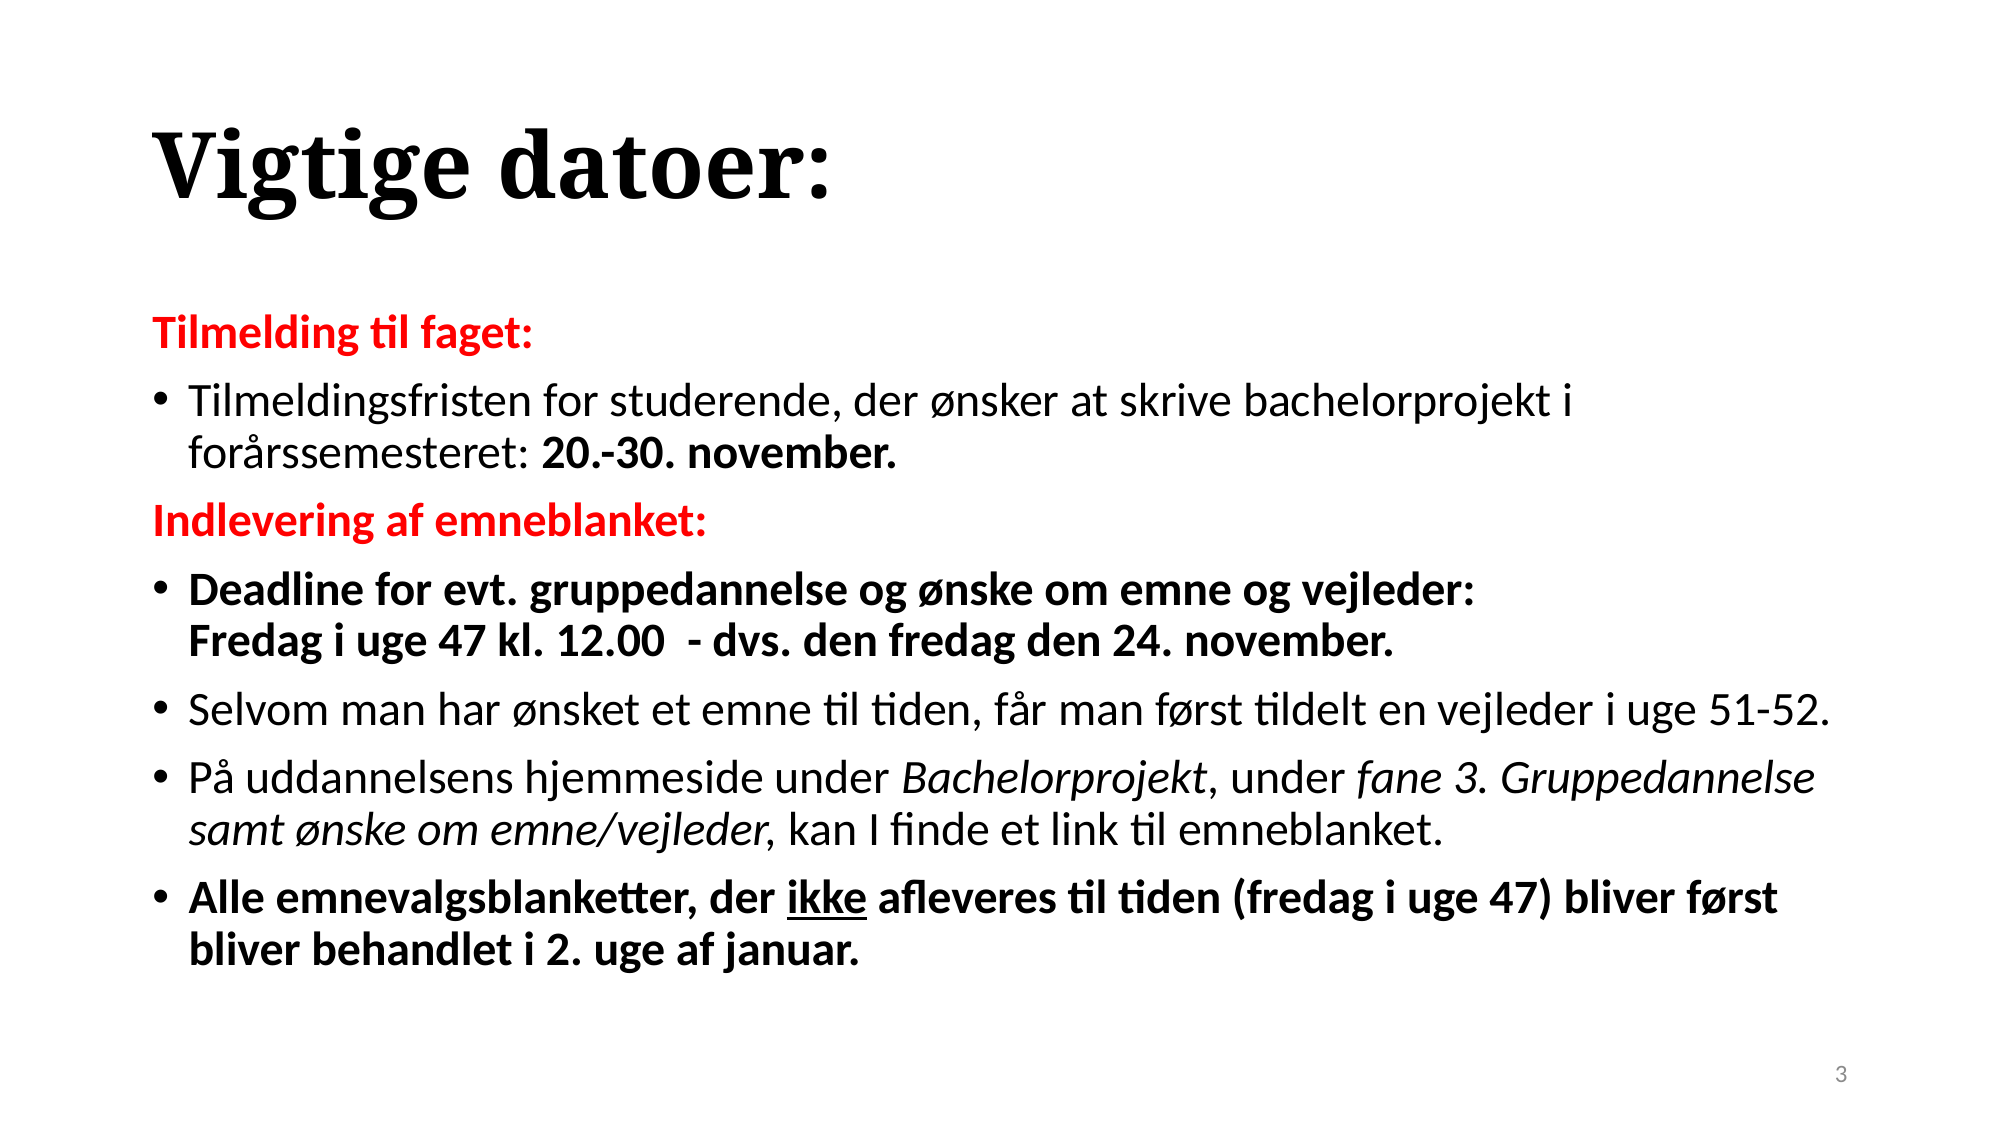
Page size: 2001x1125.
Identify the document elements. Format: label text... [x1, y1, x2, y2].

title Vigtige datoer: [137, 59, 1863, 278]
slide_number 3 [1412, 1042, 1863, 1103]
list Tilmelding til faget: Tilmeldingsfristen for studerende, der ønsker at skrive bachelorprojekt i forårssemesteret: 20.-30. november. Indlevering af emneblanket: Deadline for evt. gruppedannelse og ønske om emne og vejleder: Fredag i uge 47 kl. 12.00 - dvs. den fredag den 24. november. Selvom man har ønsket et emne til tiden, får man først tildelt en vejleder i uge 51-52. På uddannelsens hjemmeside under Bachelorprojekt, under fane 3. Gruppedannelse samt ønske om emne/vejleder, kan I finde et link til emneblanket. Alle emnevalgsblanketter, der ikke afleveres til tiden (fredag i uge 47) bliver først bliver behandlet i 2. uge af januar. [137, 299, 1863, 1014]
